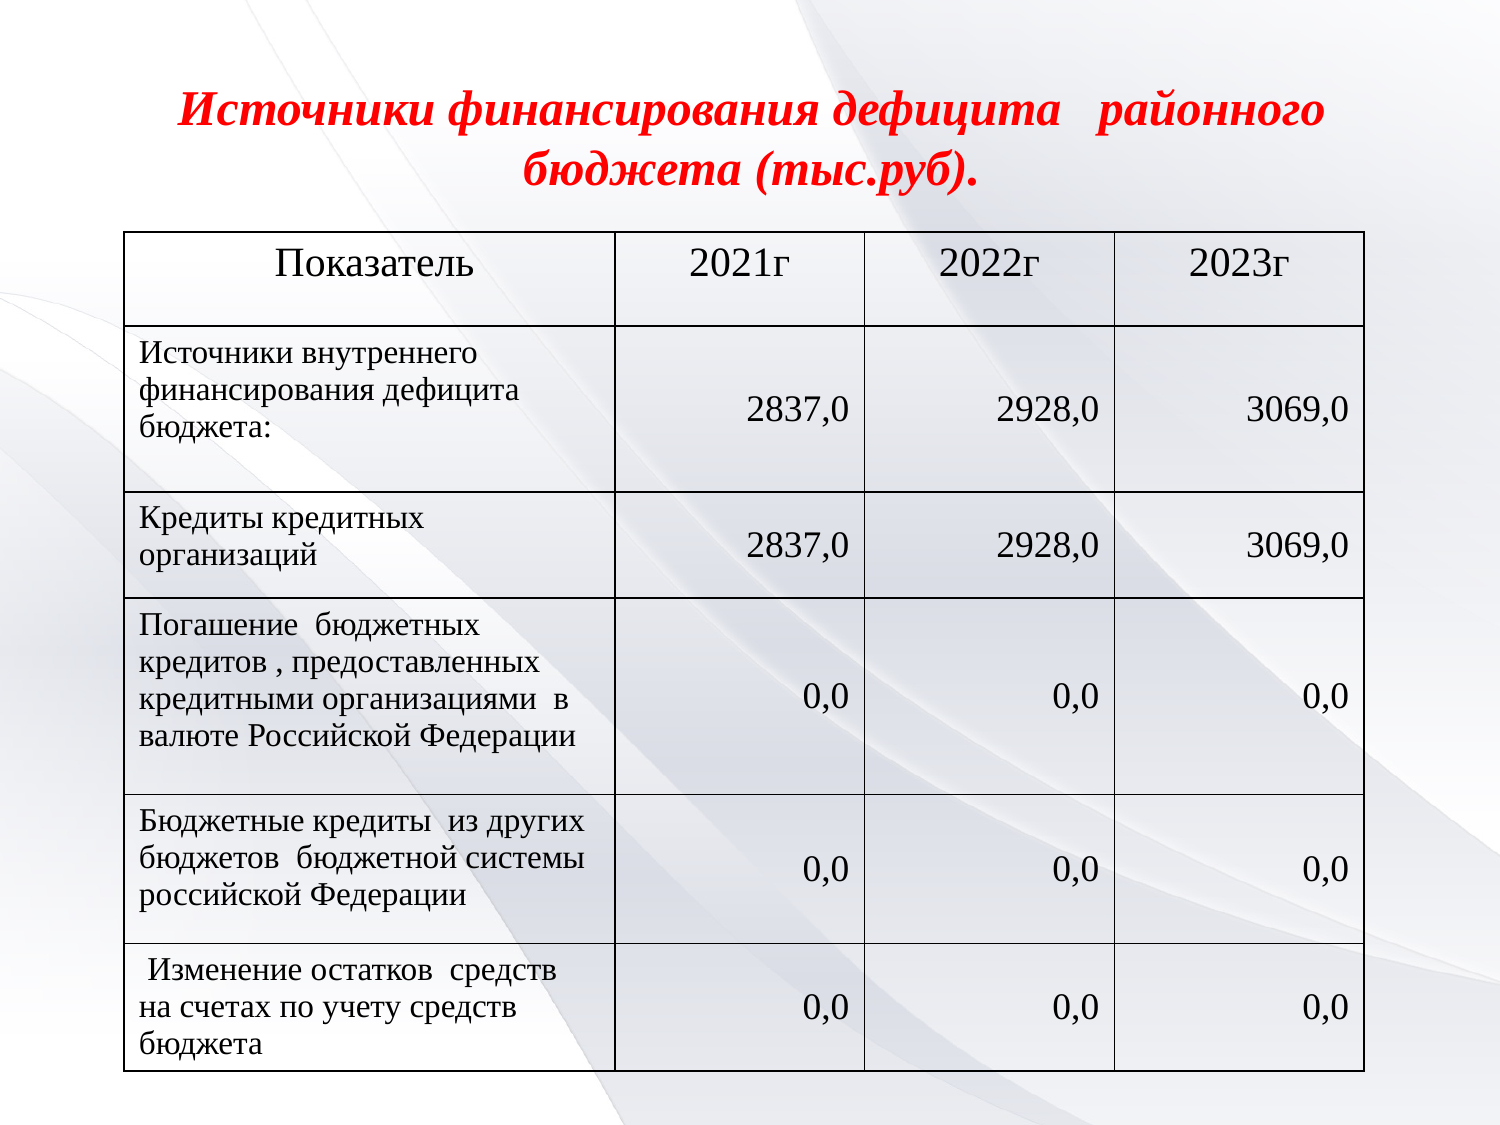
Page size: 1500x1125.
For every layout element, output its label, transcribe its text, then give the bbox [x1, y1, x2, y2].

table_cell 2928,0 [865, 493, 1114, 597]
table_cell 3069,0 [1115, 327, 1363, 491]
table_cell 0,0 [616, 599, 864, 794]
table_cell Кредиты кредитных организаций [125, 493, 614, 597]
table_header 2022г [865, 233, 1114, 325]
table_cell Погашение бюджетных кредитов , предоставленных кредитными организациями в валюте Российской Федерации [125, 599, 614, 794]
picture [0, 0, 1500, 1125]
table_cell 0,0 [1115, 599, 1363, 794]
table_cell 0,0 [865, 795, 1114, 943]
table_cell Источники внутреннего финансирования дефицита бюджета: [125, 327, 614, 491]
table_header 2021г [616, 233, 864, 325]
table_cell 0,0 [865, 599, 1114, 794]
table_cell Бюджетные кредиты из других бюджетов бюджетной системы российской Федерации [125, 795, 614, 943]
table_cell 0,0 [1115, 795, 1363, 943]
table_cell 0,0 [1115, 944, 1363, 1070]
table_cell 0,0 [616, 795, 864, 943]
table_header 2023г [1115, 233, 1363, 325]
table_header Показатель [125, 233, 614, 325]
table_cell 2837,0 [616, 327, 864, 491]
title Источники финансирования дефицита районного бюджета (тыс.руб). [76, 30, 1428, 204]
table_cell Изменение остатков средств на счетах по учету средств бюджета [125, 944, 614, 1070]
table_cell 0,0 [616, 944, 864, 1070]
table_cell 0,0 [865, 944, 1114, 1070]
table_cell 2928,0 [865, 327, 1114, 491]
table_cell 2837,0 [616, 493, 864, 597]
table_cell 3069,0 [1115, 493, 1363, 597]
